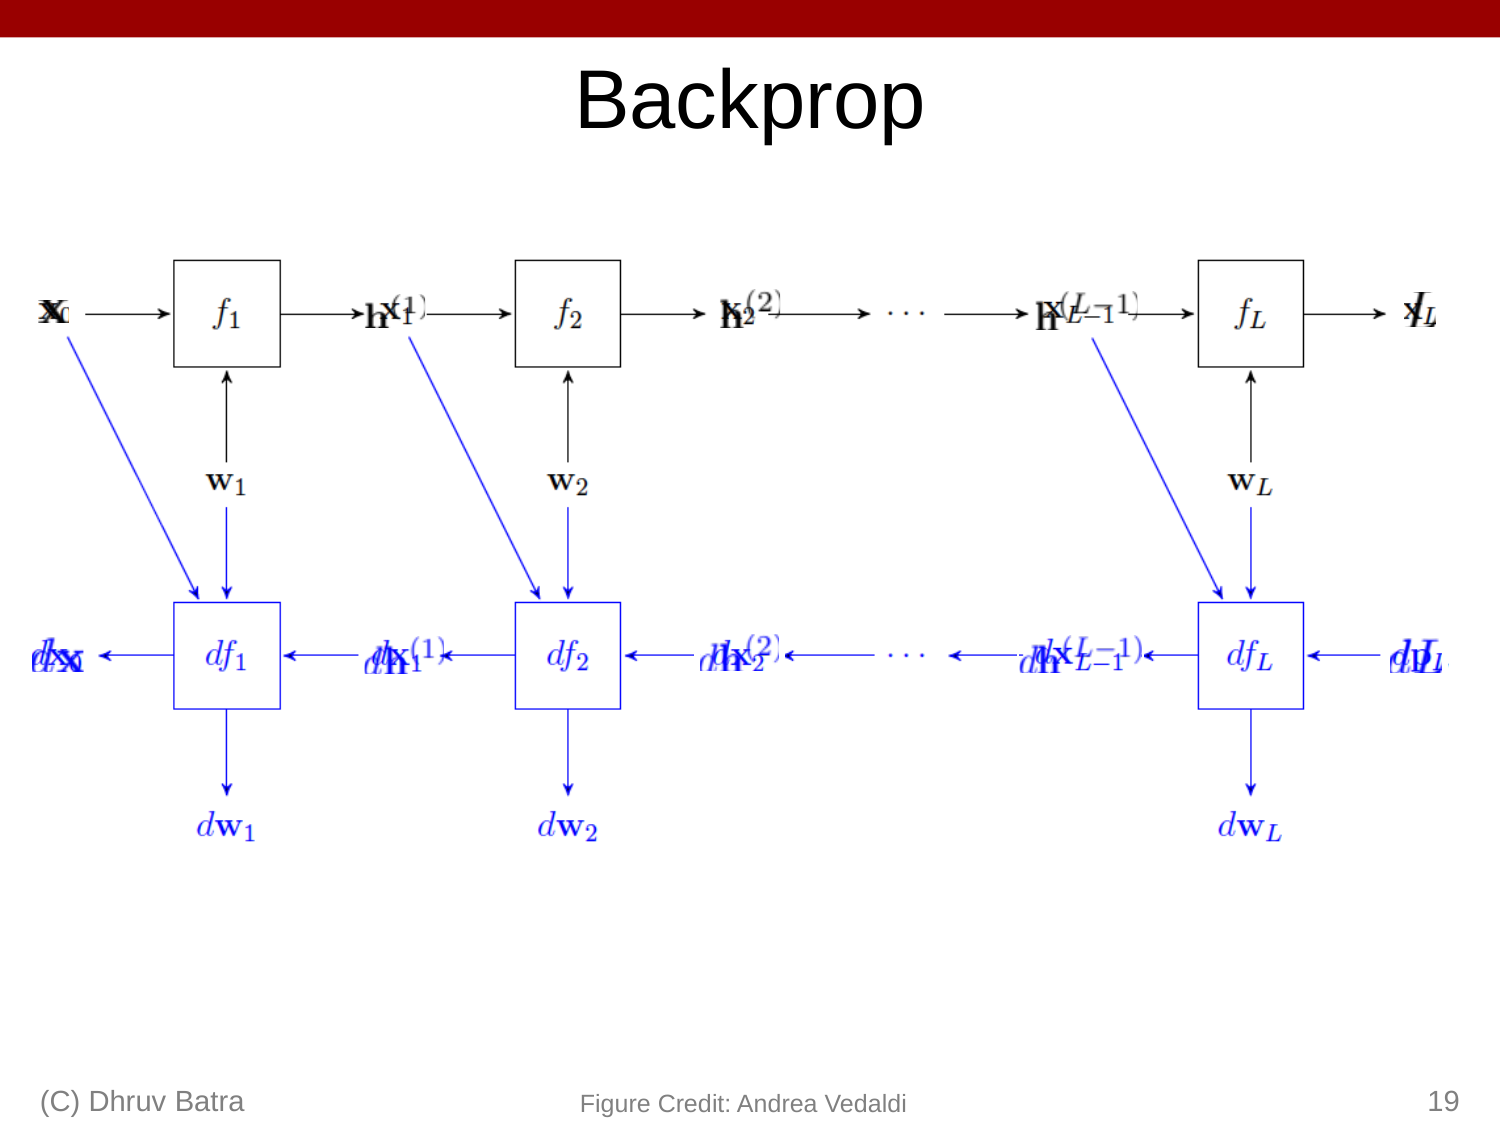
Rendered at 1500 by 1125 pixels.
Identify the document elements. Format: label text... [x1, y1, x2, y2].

picture [0, 252, 1500, 873]
slide_number 19 [1188, 1049, 1476, 1125]
text_box Backprop [0, 37, 1500, 150]
footer (C) Dhruv Batra [24, 1049, 299, 1125]
text_box Figure Credit: Andrea Vedaldi [299, 1049, 1188, 1125]
